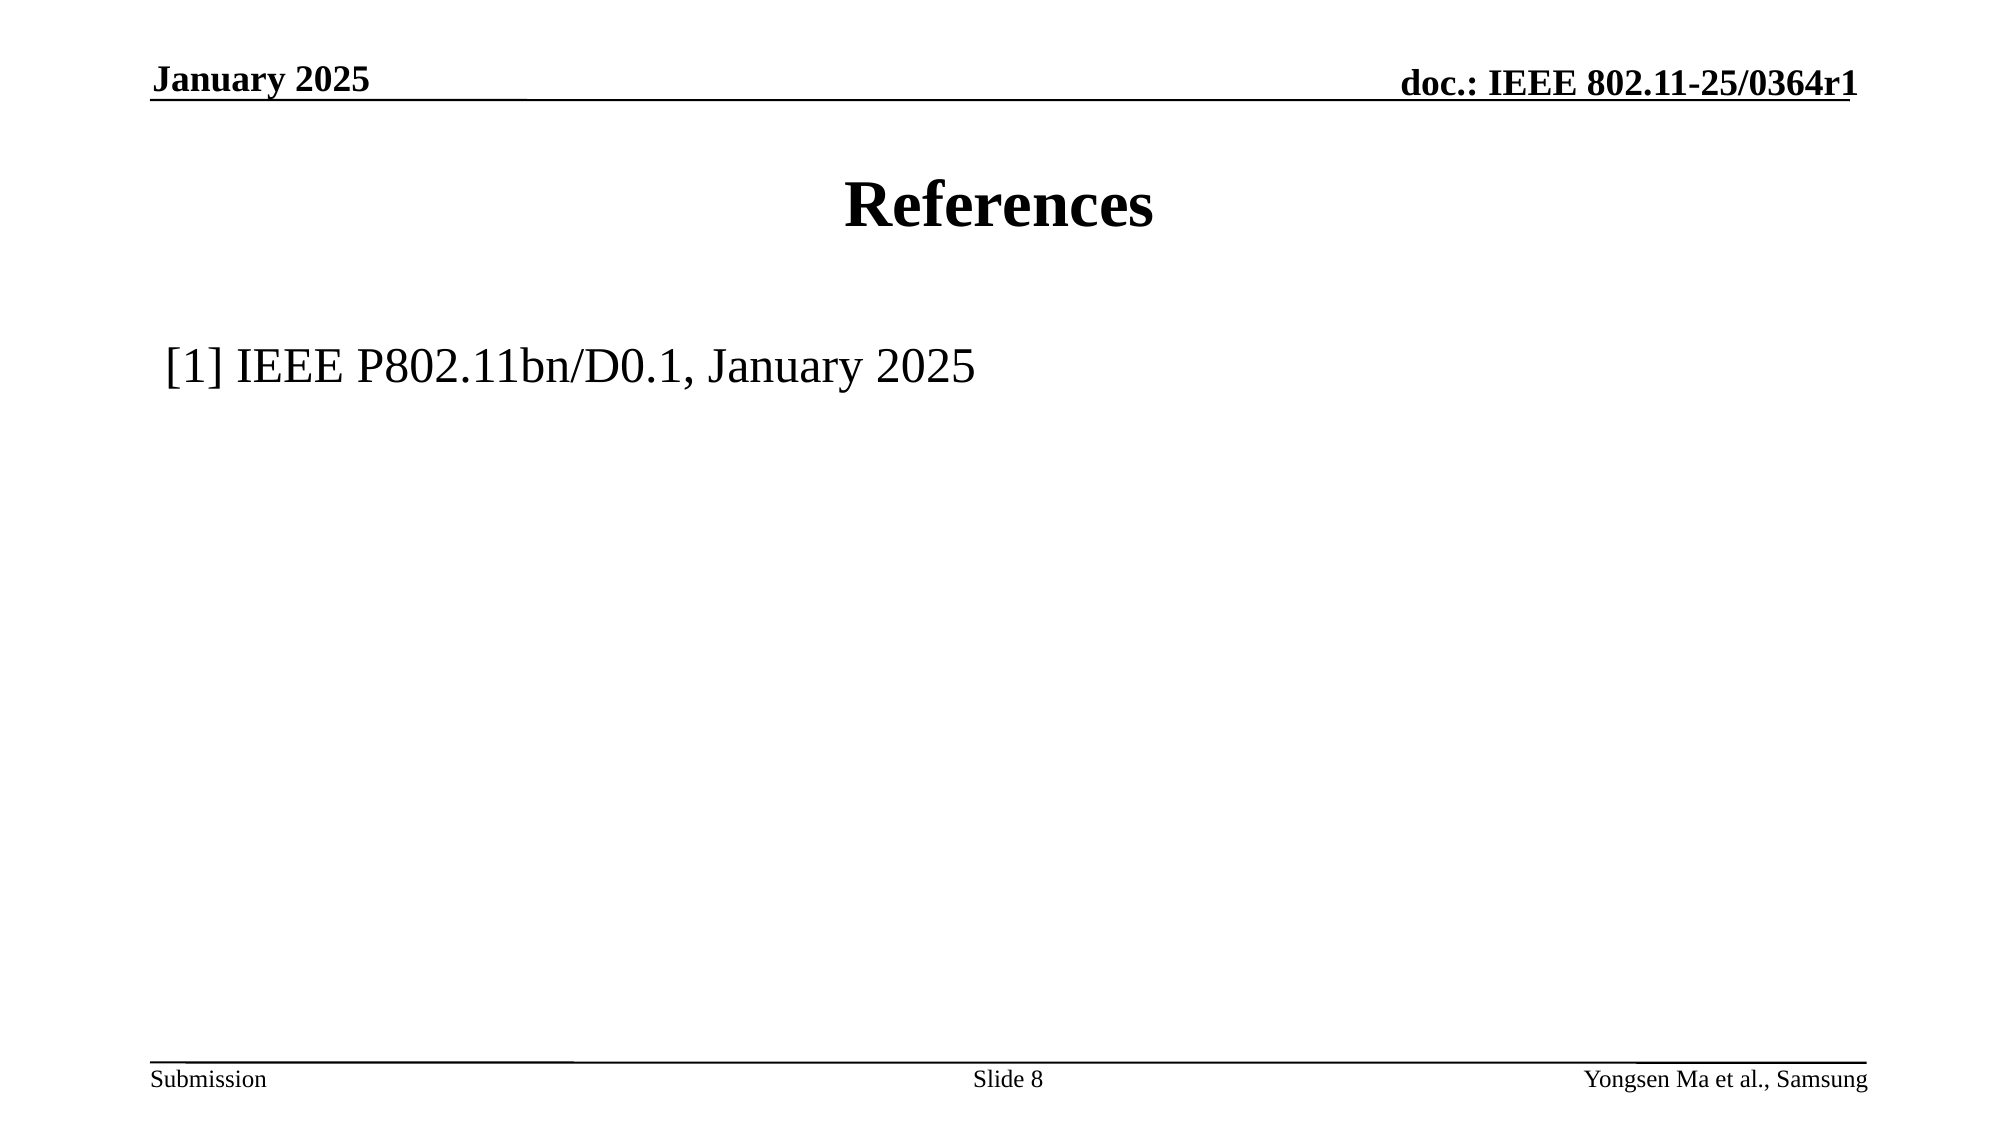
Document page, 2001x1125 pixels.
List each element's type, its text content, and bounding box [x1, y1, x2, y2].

slide_number Slide 8 [950, 1061, 1067, 1123]
title References [149, 112, 1850, 288]
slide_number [152, 54, 563, 100]
footer Yongsen Ma et al., Samsung [1171, 1061, 1869, 1093]
list [1] IEEE P802.11bn/D0.1, January 2025 [149, 324, 1850, 1000]
